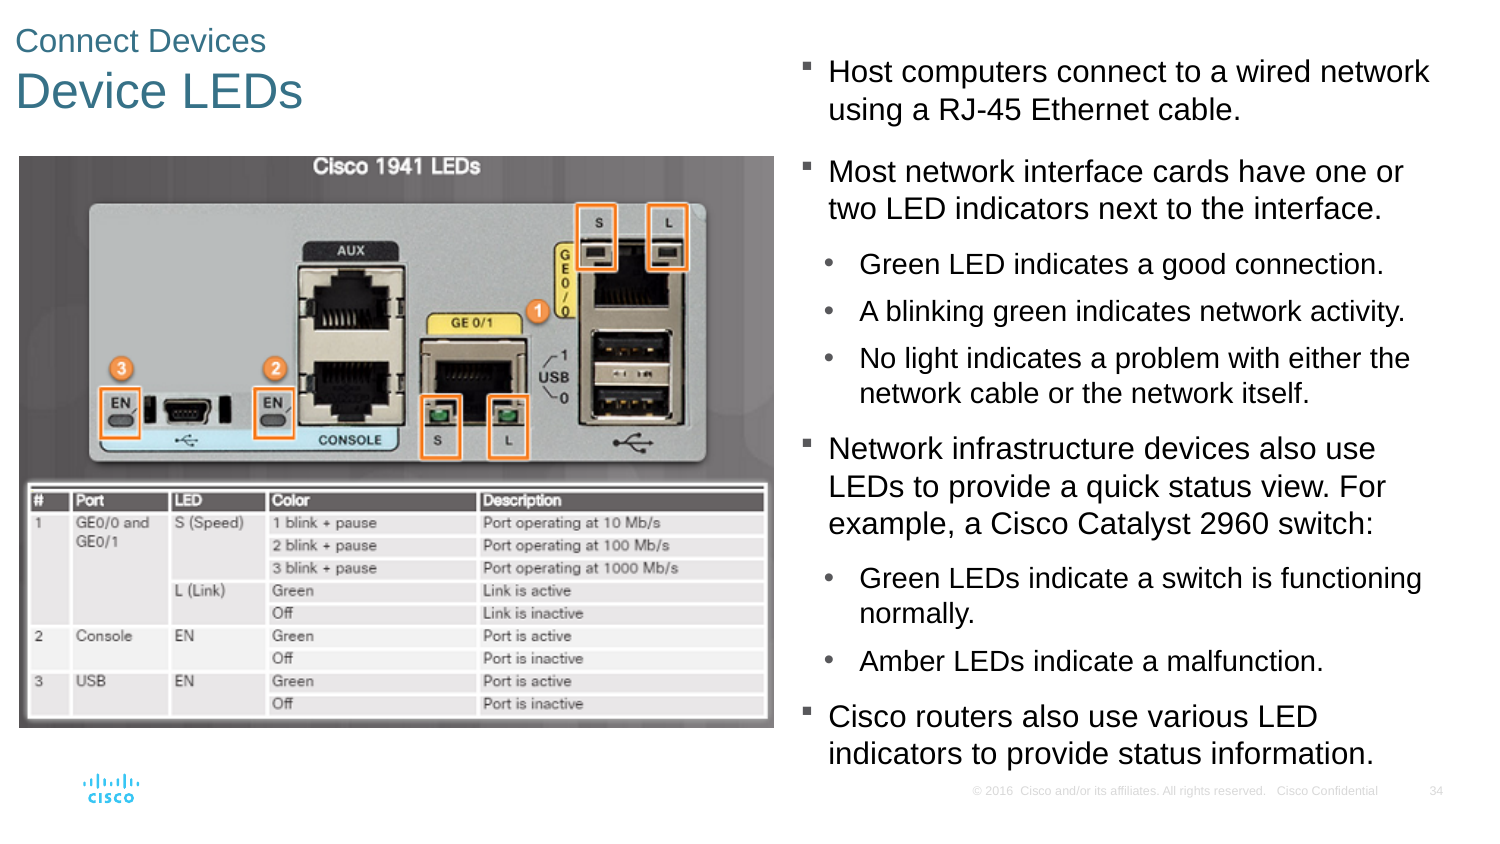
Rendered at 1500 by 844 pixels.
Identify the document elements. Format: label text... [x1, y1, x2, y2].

picture [19, 156, 774, 728]
list Host computers connect to a wired network using a RJ-45 Ethernet cable. Most network interface cards have one or two LED indicators next to the interface. Green LED indicates a good connection. A blinking green indicates network activity. No light indicates a problem with either the network cable or the network itself. Network infrastructure devices also use LEDs to provide a quick status view. For example, a Cisco Catalyst 2960 switch: Green LEDs indicate a switch is functioning normally. Amber LEDs indicate a malfunction. Cisco routers also use various LED indicators to provide status information. [785, 43, 1487, 785]
title Connect Devices Device LEDs [0, 6, 825, 131]
